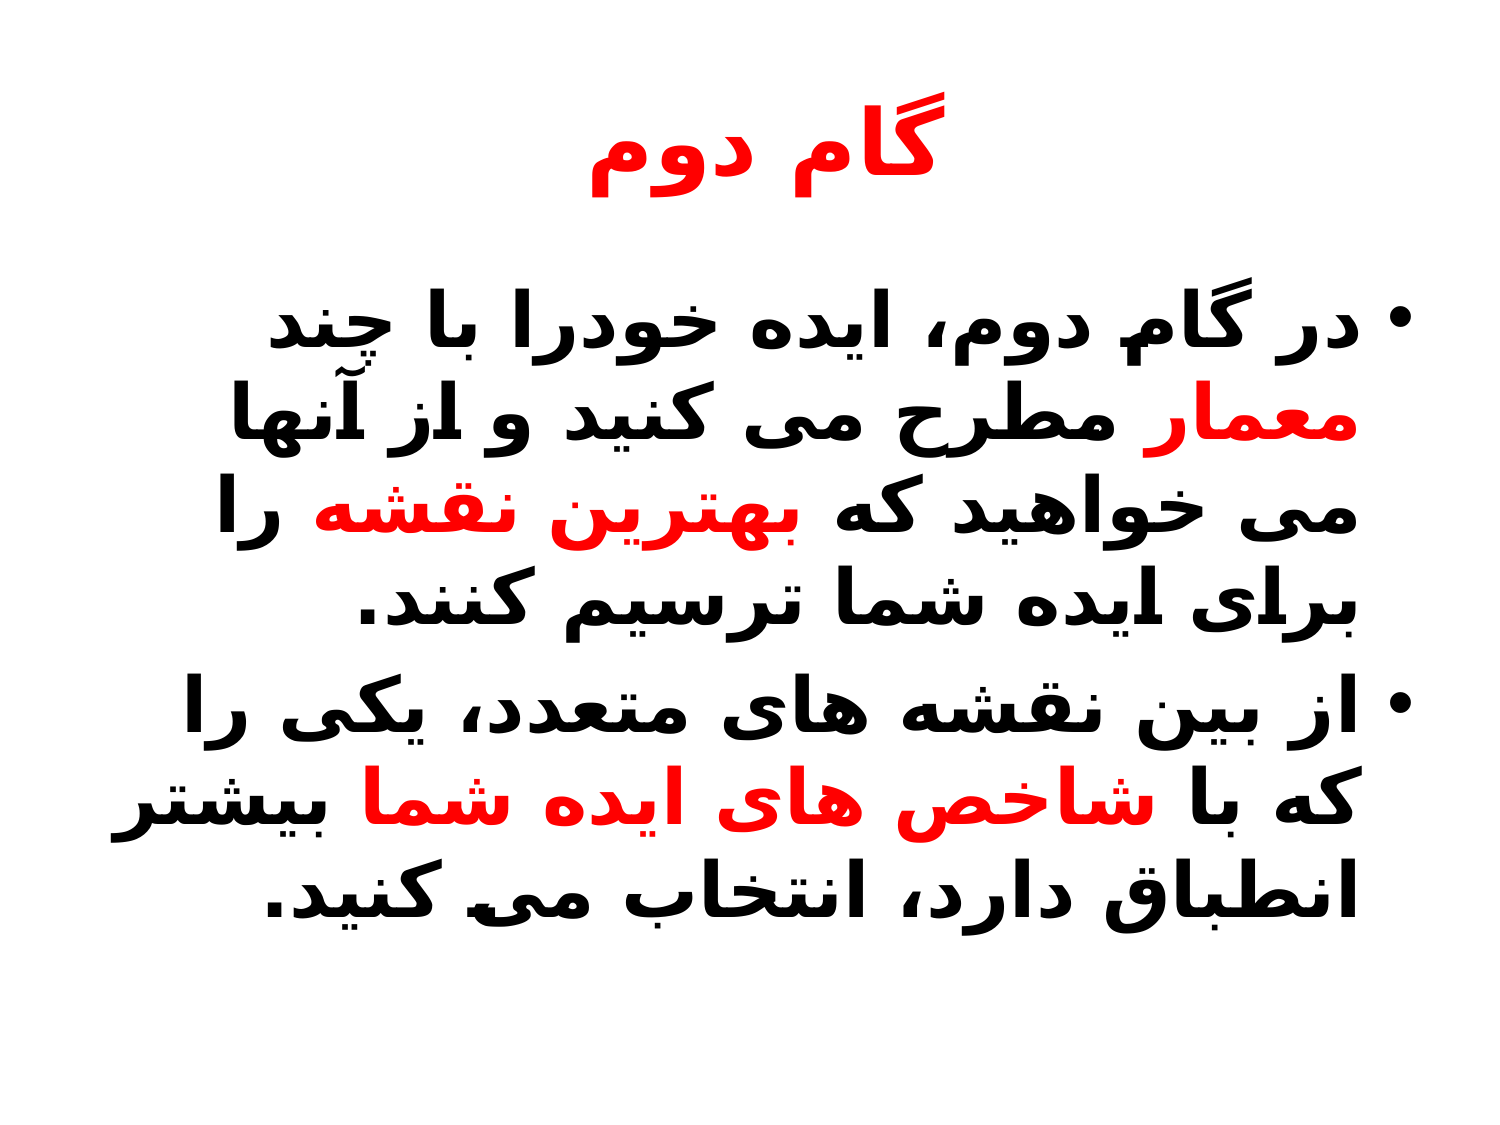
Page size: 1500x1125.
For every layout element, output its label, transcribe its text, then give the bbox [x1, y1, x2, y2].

title گام دوم [75, 45, 1425, 233]
list در گام دوم، ایده خودرا با چند معمار مطرح می کنید و از آنها می خواهید که بهترین نقشه را برای ایده شما ترسیم کنند. از بین نقشه های متعدد، یکی را که با شاخص های ایده شما بیشتر انطباق دارد، انتخاب می کنید. [75, 262, 1425, 1005]
